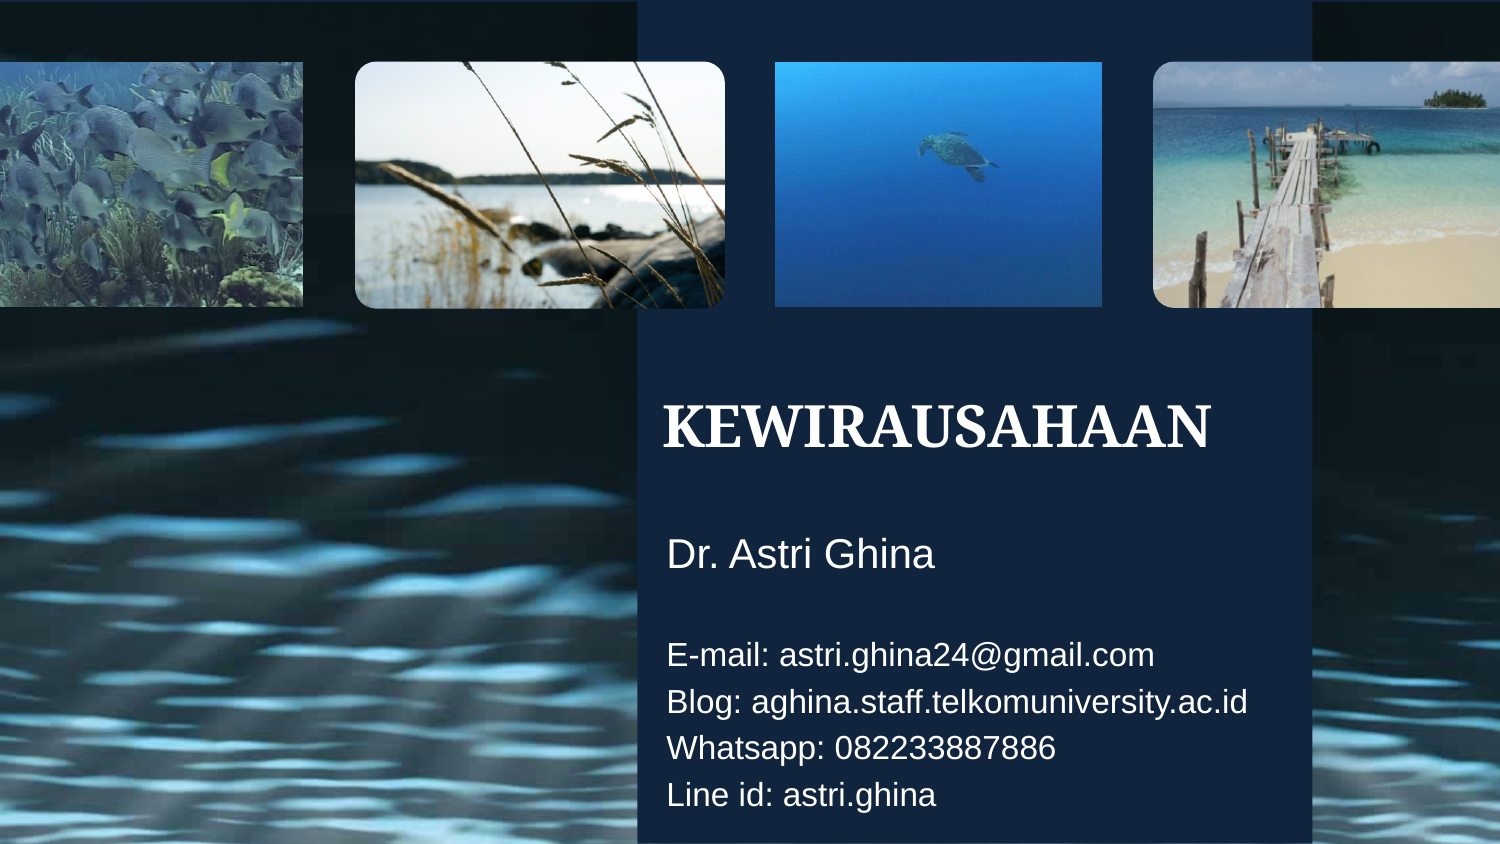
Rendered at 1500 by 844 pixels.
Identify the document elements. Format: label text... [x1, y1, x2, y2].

picture [1153, 2, 1500, 489]
picture [775, 62, 1102, 307]
picture [1313, 681, 1500, 844]
subtitle Dr. Astri Ghina E-mail: astri.ghina24@gmail.com Blog: aghina.staff.telkomuniversity.ac.id Whatsapp: 082233887886 Line id: astri.ghina [651, 519, 1301, 813]
title KEWIRAUSAHAAN [647, 333, 1303, 515]
picture [0, 2, 725, 844]
text_box [712, 489, 1500, 681]
